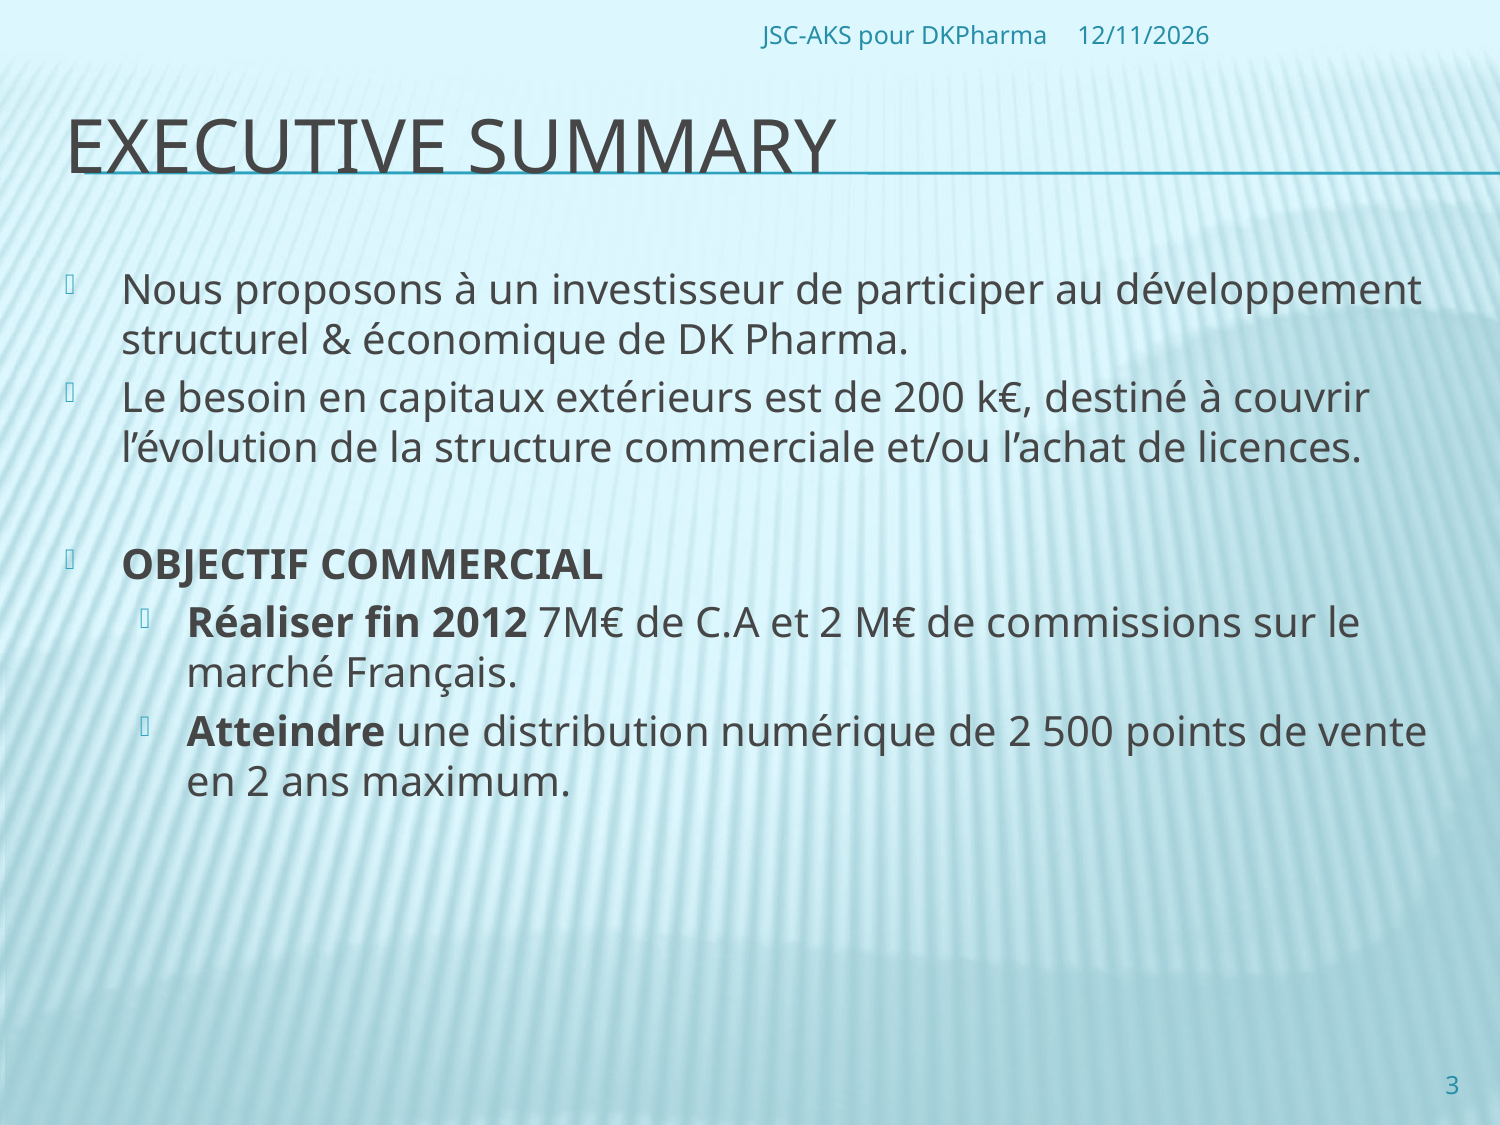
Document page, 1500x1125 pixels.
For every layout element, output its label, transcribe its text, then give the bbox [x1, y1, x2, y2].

list Nous proposons à un investisseur de participer au développement structurel & économique de DK Pharma. Le besoin en capitaux extérieurs est de 200 k€, destiné à couvrir l’évolution de la structure commerciale et/ou l’achat de licences. OBJECTIF COMMERCIAL Réaliser fin 2012 7M€ de C.A et 2 M€ de commissions sur le marché Français. Atteindre une distribution numérique de 2 500 points de vente en 2 ans maximum. [50, 254, 1475, 998]
title Executive summary [50, 75, 1475, 213]
footer JSC-AKS pour DKPharma [587, 12, 1063, 60]
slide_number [1063, 12, 1475, 60]
slide_number 3 [1350, 1061, 1475, 1103]
